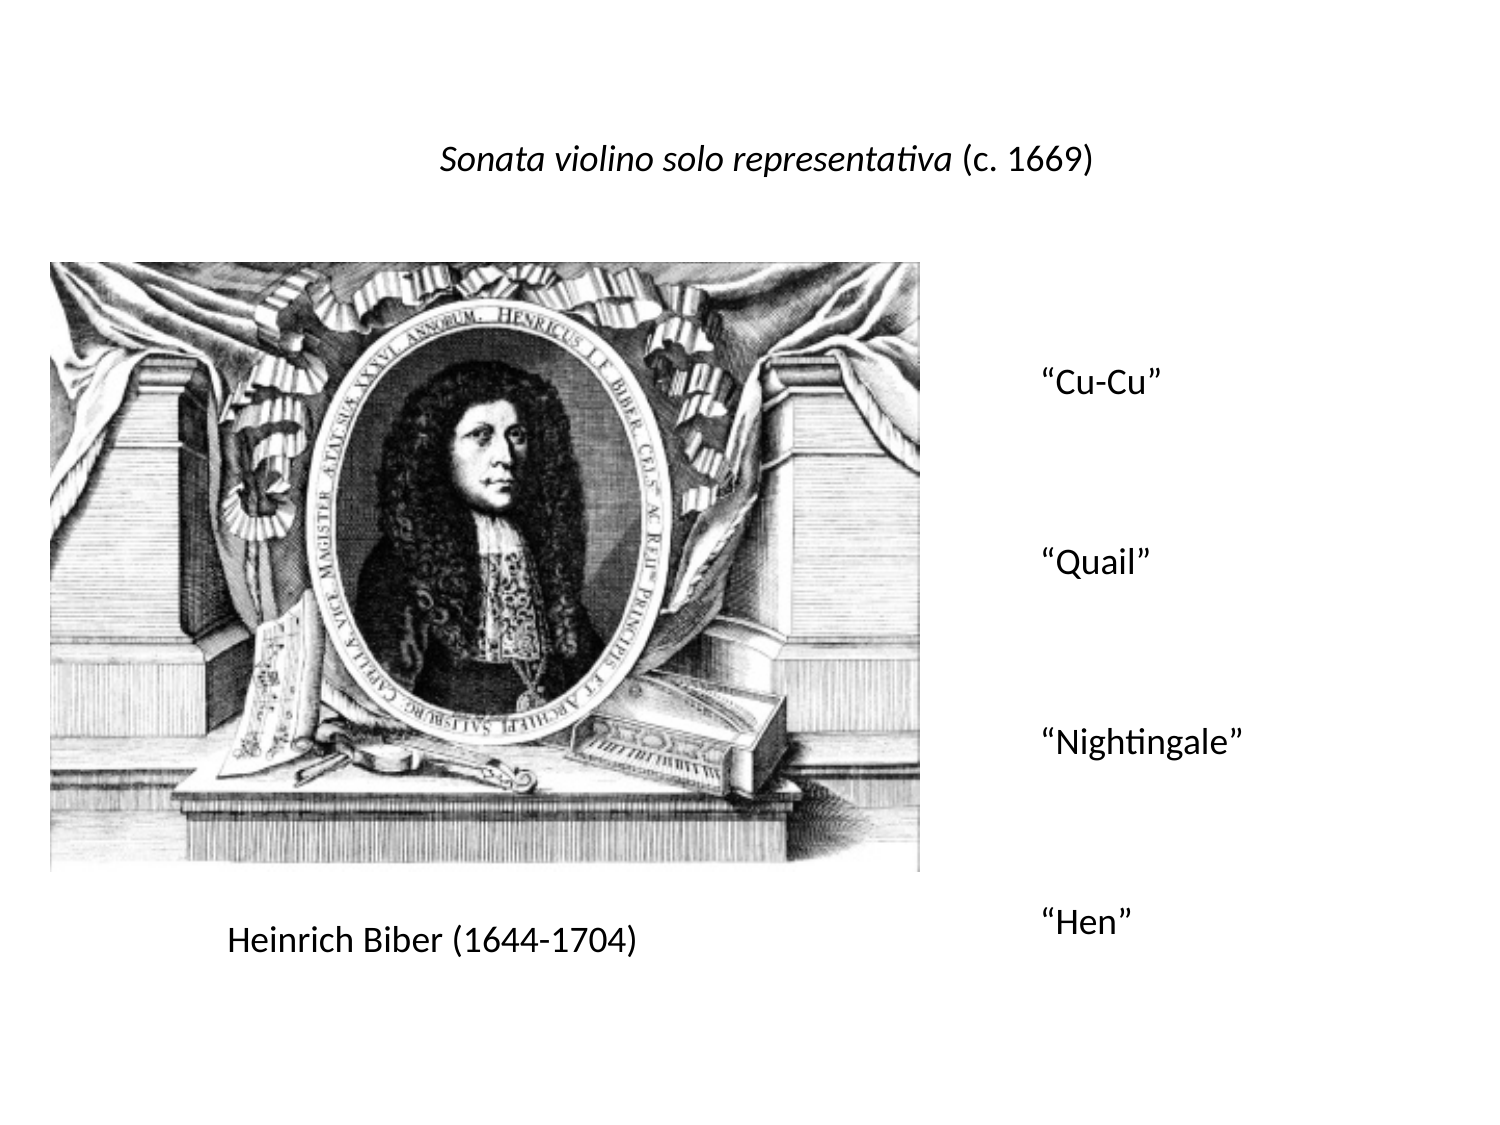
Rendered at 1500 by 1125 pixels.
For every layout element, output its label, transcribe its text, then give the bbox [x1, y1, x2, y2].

text_box “Cu-Cu” “Quail” “Nightingale” “Hen” [1025, 349, 1300, 950]
text_box Sonata violino solo representativa (c. 1669) [424, 126, 1187, 187]
picture [49, 262, 921, 873]
text_box Heinrich Biber (1644-1704) [212, 907, 688, 967]
